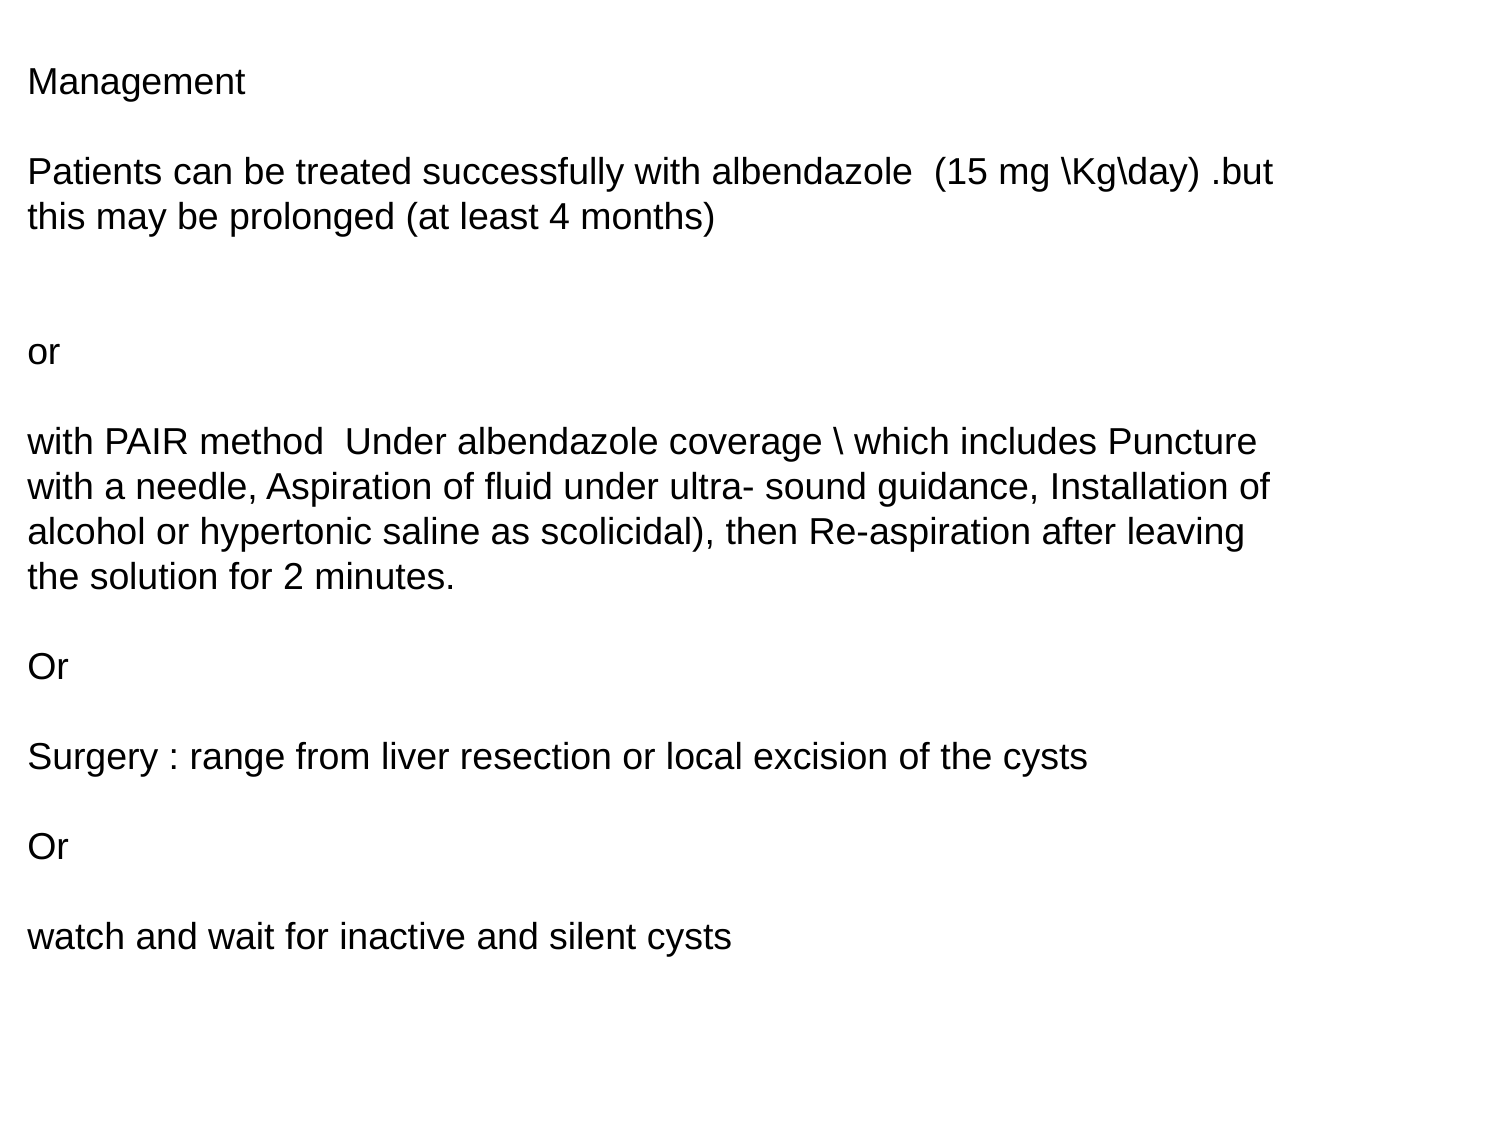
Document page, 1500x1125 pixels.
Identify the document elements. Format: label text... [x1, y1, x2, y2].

text_box Management Patients can be treated successfully with albendazole (15 mg \Kg\day) .but this may be prolonged (at least 4 months) or with PAIR method Under albendazole coverage \ which includes Puncture with a needle, Aspiration of fluid under ultra- sound guidance, Installation of alcohol or hypertonic saline as scolicidal), then Re-aspiration after leaving the solution for 2 minutes. Or Surgery : range from liver resection or local excision of the cysts Or watch and wait for inactive and silent cysts [12, 49, 1300, 965]
